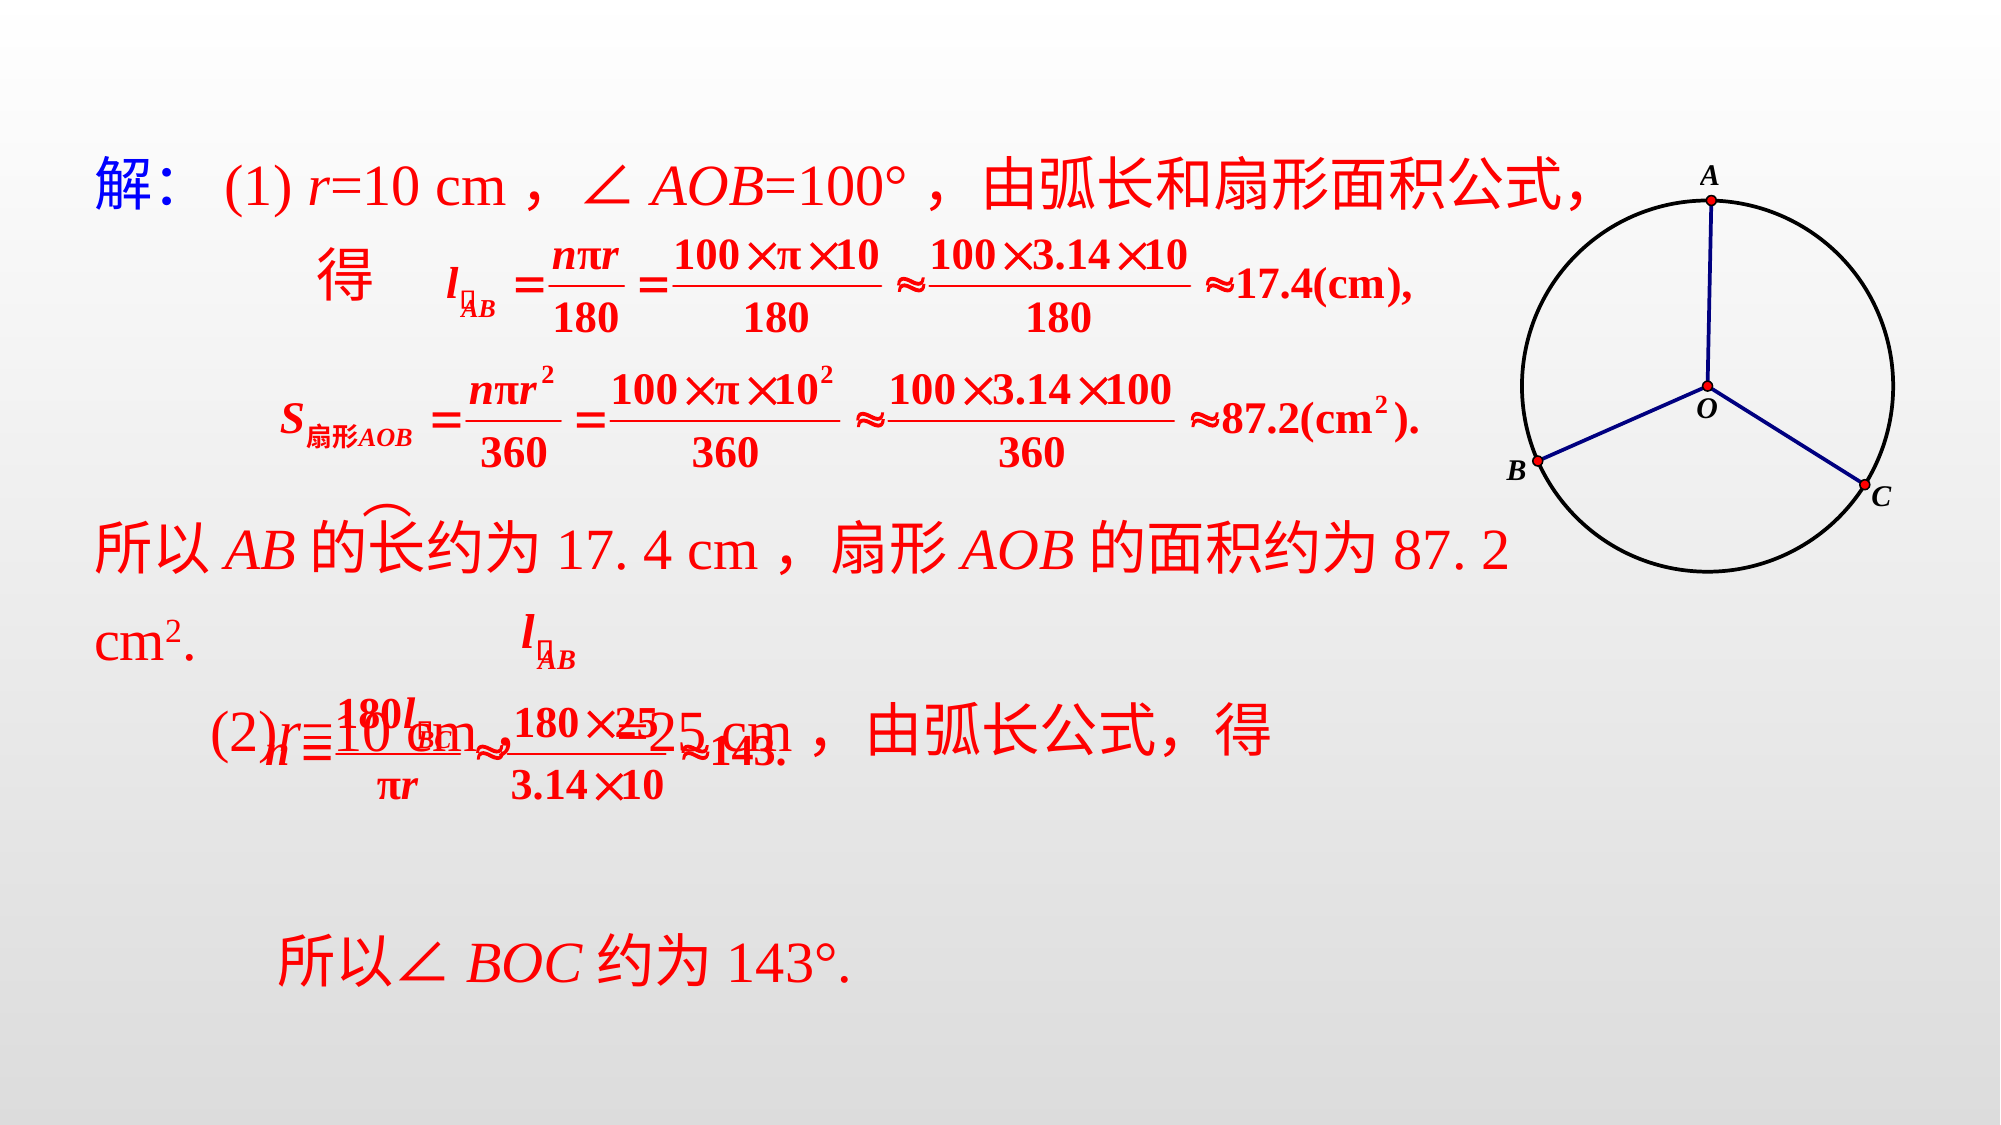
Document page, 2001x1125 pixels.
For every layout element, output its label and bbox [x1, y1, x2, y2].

text_box [258, 684, 792, 810]
picture [1598, 146, 1908, 585]
text_box [79, 118, 1598, 919]
